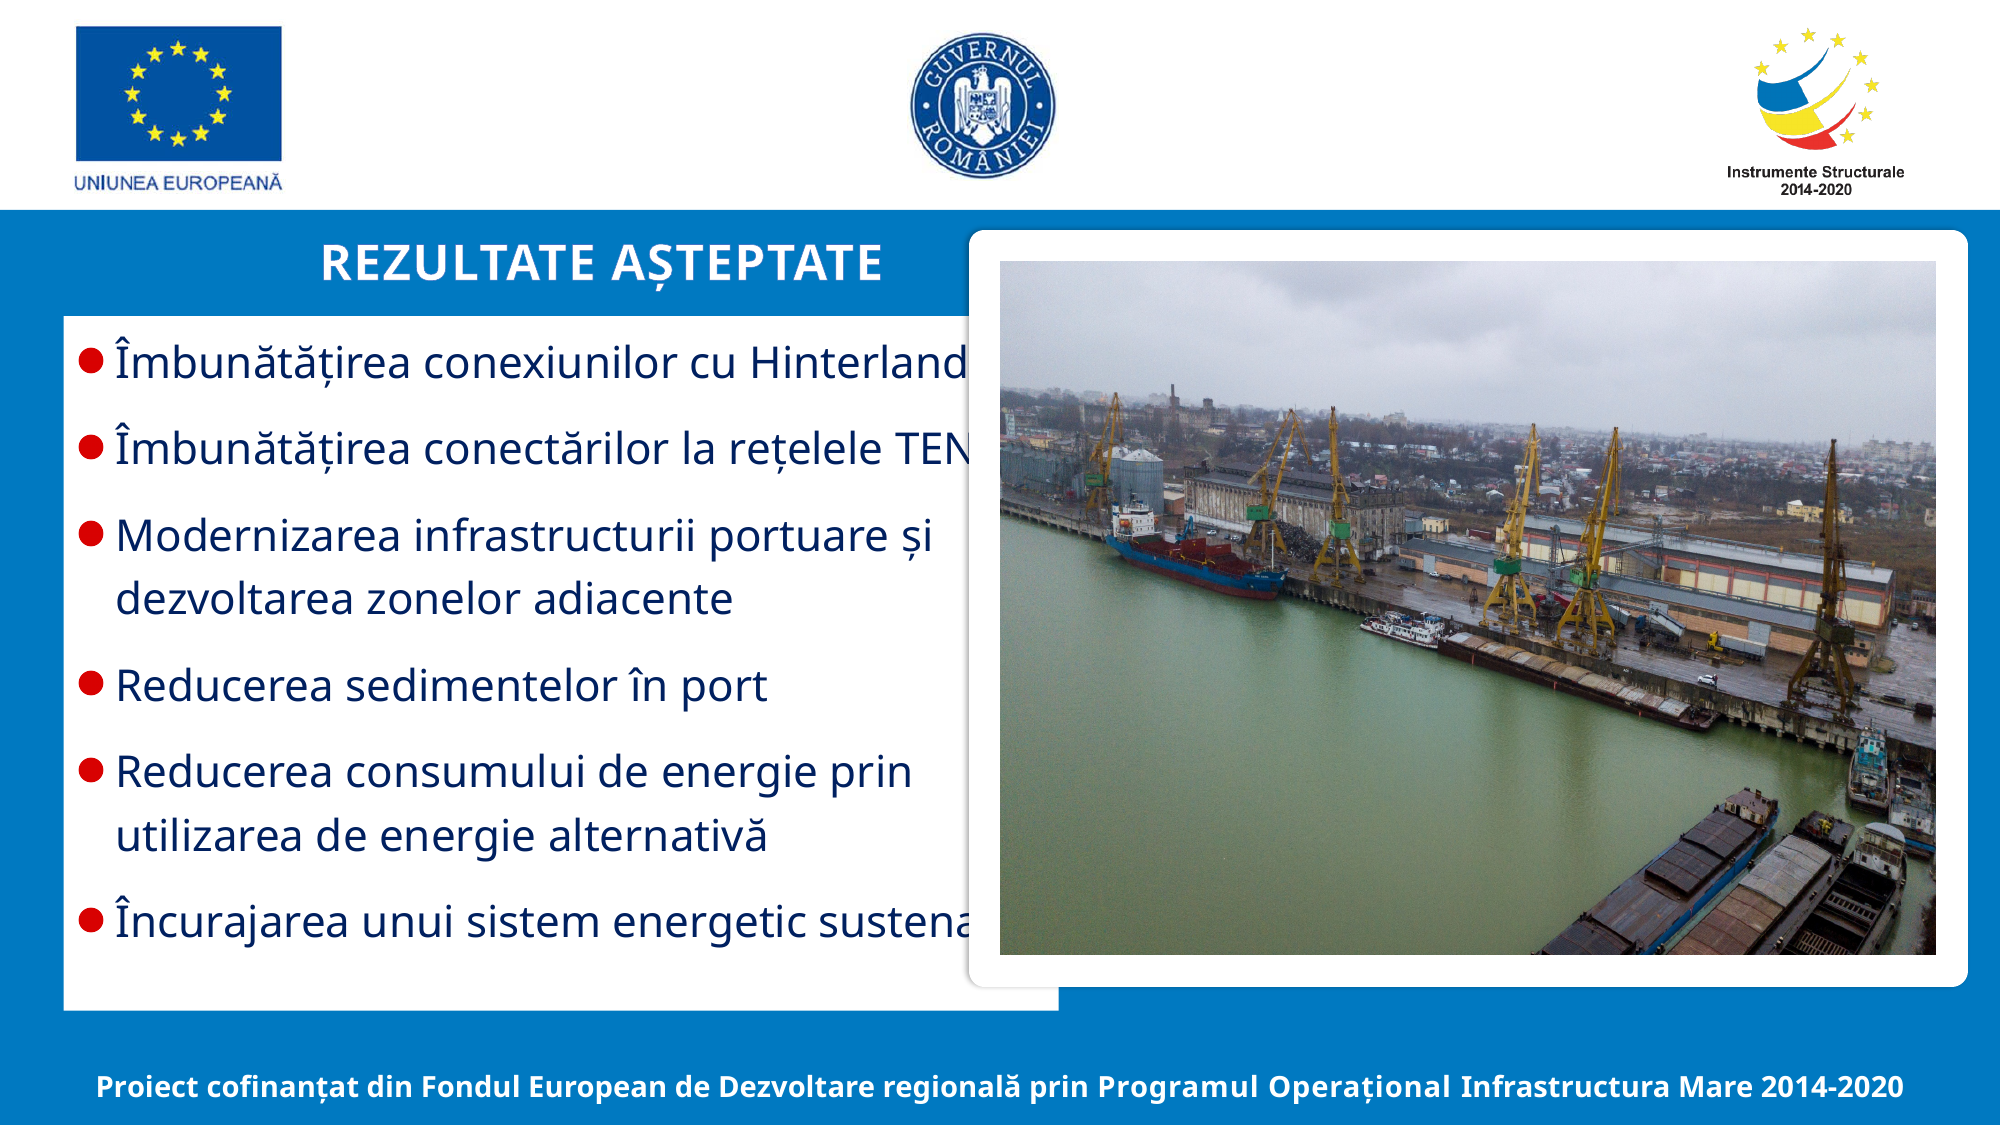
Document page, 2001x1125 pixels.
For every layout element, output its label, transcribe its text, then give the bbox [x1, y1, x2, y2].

text_box REZULTATE AȘTEPTATE [233, 224, 969, 297]
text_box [58, 11, 1904, 199]
picture [78, 670, 104, 696]
picture [78, 347, 104, 374]
text_box Îmbunătățirea conexiunilor cu Hinterlandul, Îmbunătățirea conectărilor la rețelele TEN-T Modernizarea infrastructurii portuare și dezvoltarea zonelor adiacente Reducerea sedimentelor în port Reducerea consumului de energie prin utilizarea de energie alternativă Încurajarea unui sistem energetic sustenabil [63, 316, 1059, 1011]
picture [78, 434, 104, 460]
list Proiect cofinanțat din Fondul European de Dezvoltare regională prin Programul Operațional Infrastructura Mare 2014-2020 [0, 209, 2000, 1125]
picture [78, 907, 104, 933]
picture [78, 520, 104, 547]
picture [78, 757, 104, 783]
picture [999, 260, 1937, 956]
